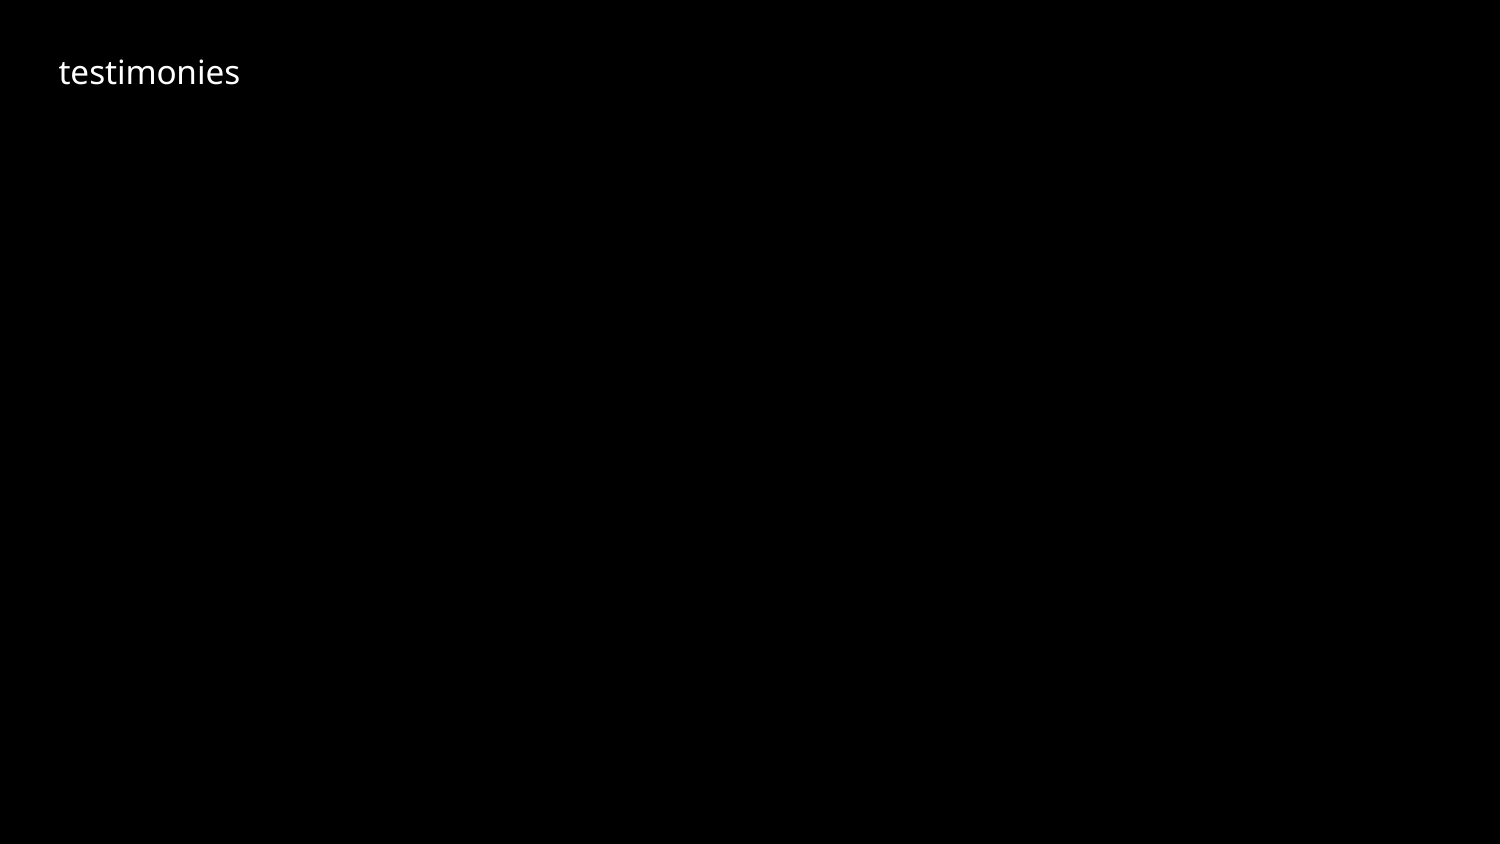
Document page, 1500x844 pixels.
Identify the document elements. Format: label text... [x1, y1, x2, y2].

list testimonies [50, 46, 1425, 810]
